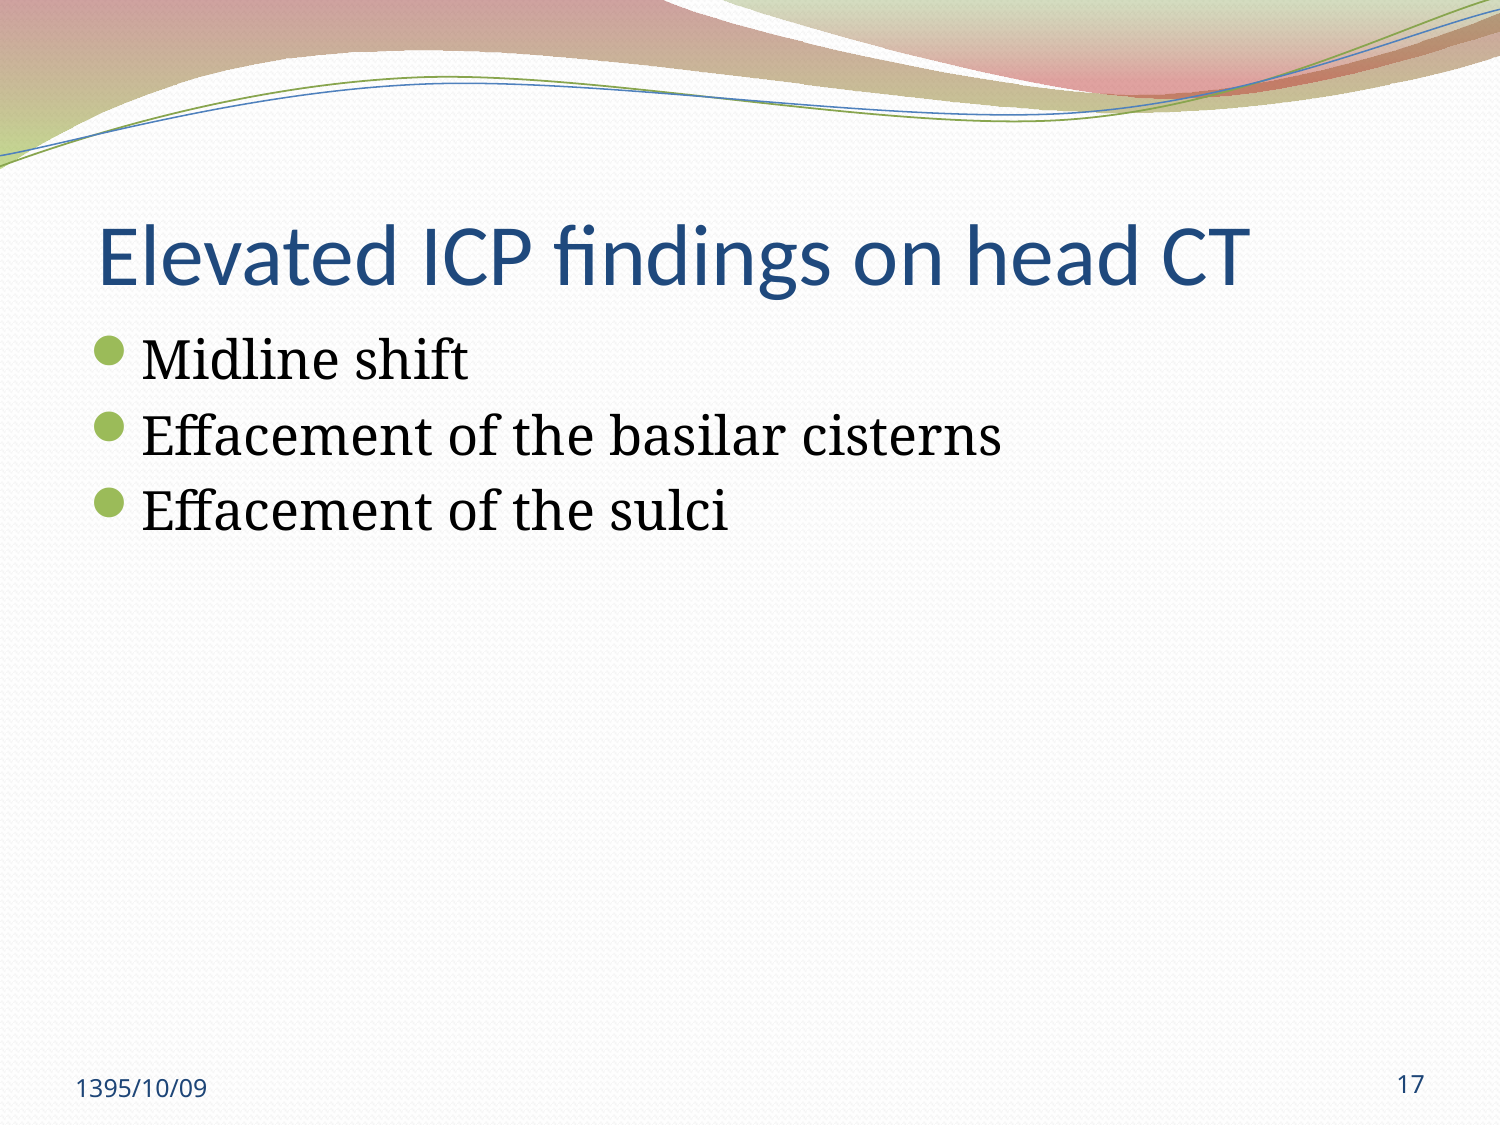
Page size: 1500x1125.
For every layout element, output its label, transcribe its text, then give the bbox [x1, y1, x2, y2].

title Elevated ICP findings on head CT [75, 115, 1425, 303]
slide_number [75, 1042, 425, 1103]
list Midline shift Effacement of the basilar cisterns Effacement of the sulci [75, 317, 1425, 1038]
slide_number 17 [1299, 1042, 1425, 1103]
